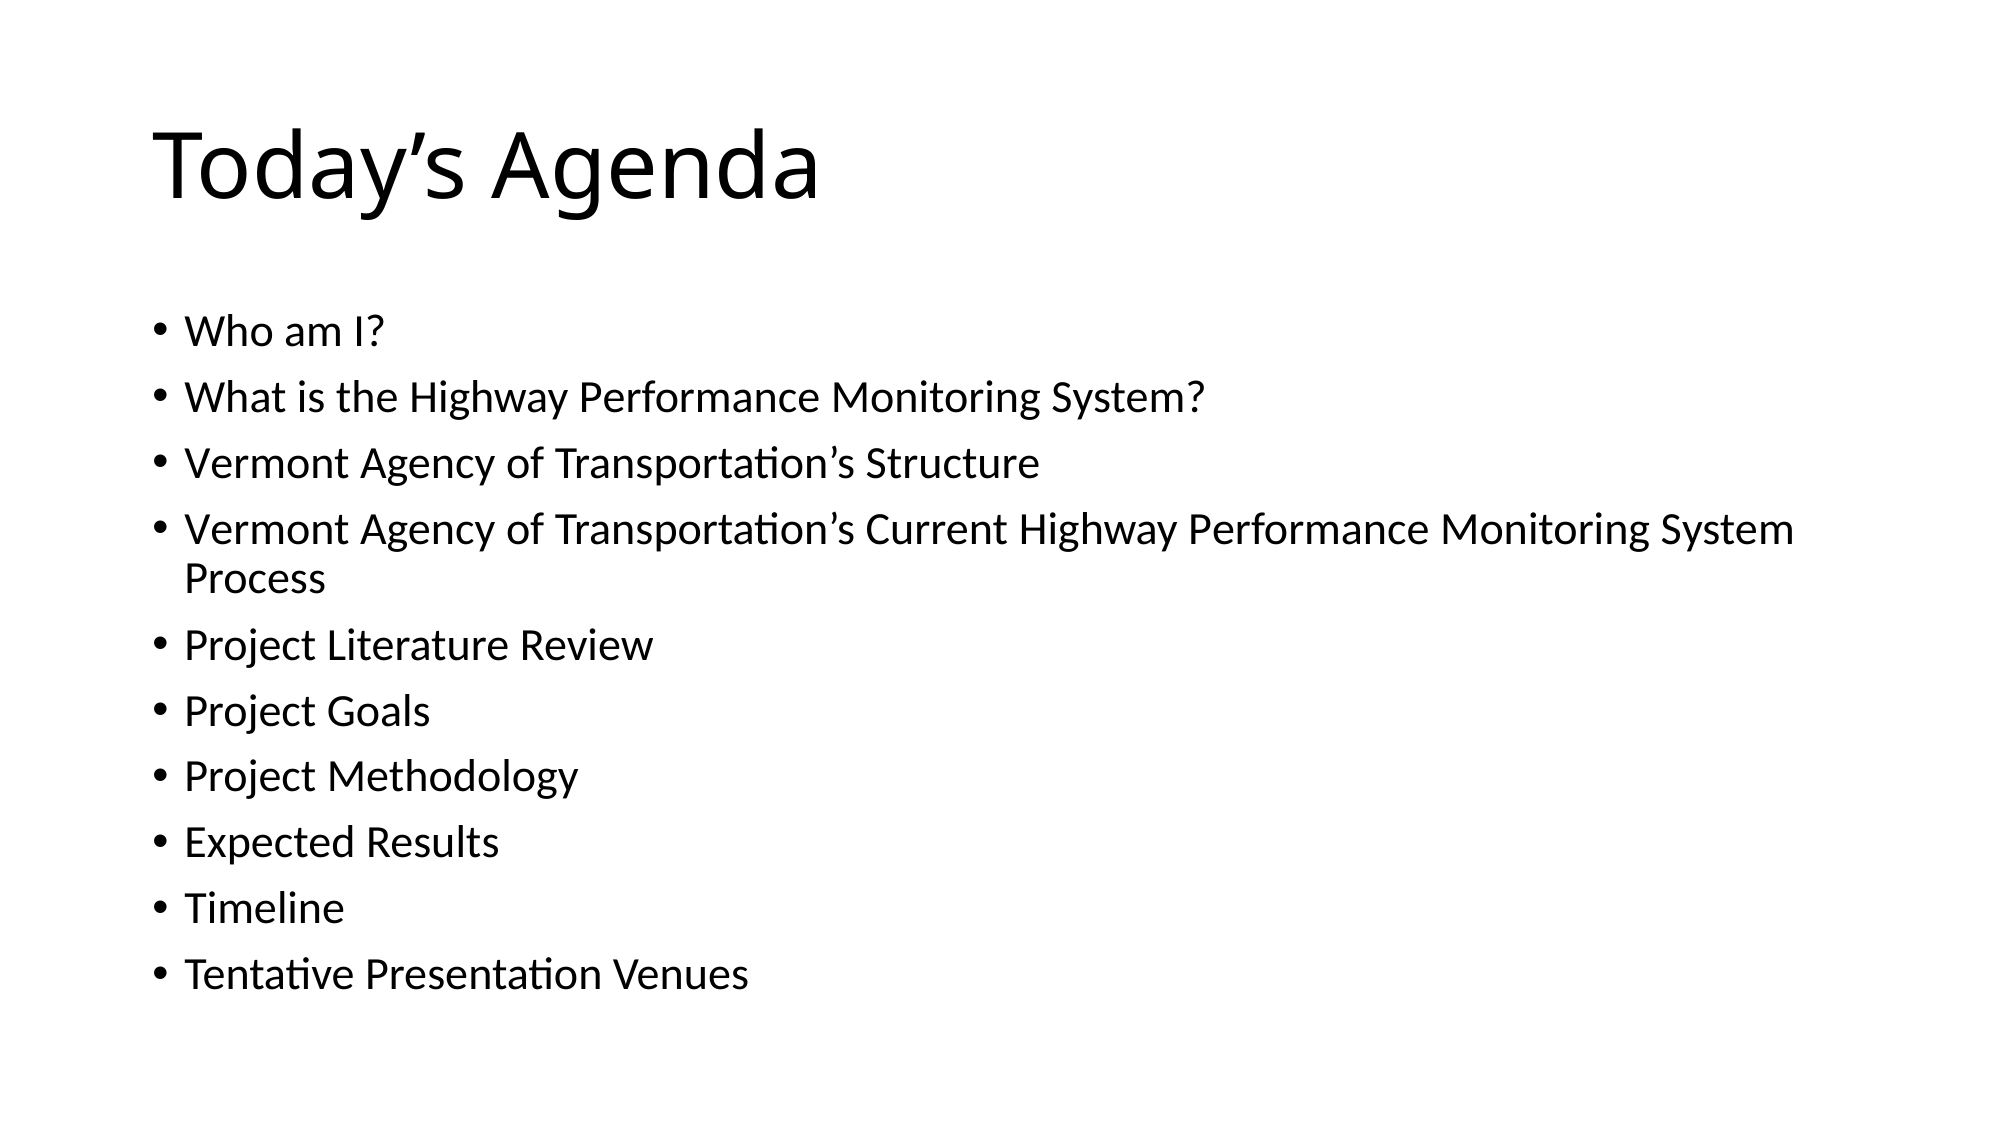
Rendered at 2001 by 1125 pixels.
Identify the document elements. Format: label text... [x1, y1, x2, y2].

list Who am I? What is the Highway Performance Monitoring System? Vermont Agency of Transportation’s Structure Vermont Agency of Transportation’s Current Highway Performance Monitoring System Process Project Literature Review Project Goals Project Methodology Expected Results Timeline Tentative Presentation Venues [137, 299, 1863, 1014]
title Today’s Agenda [137, 59, 1863, 278]
